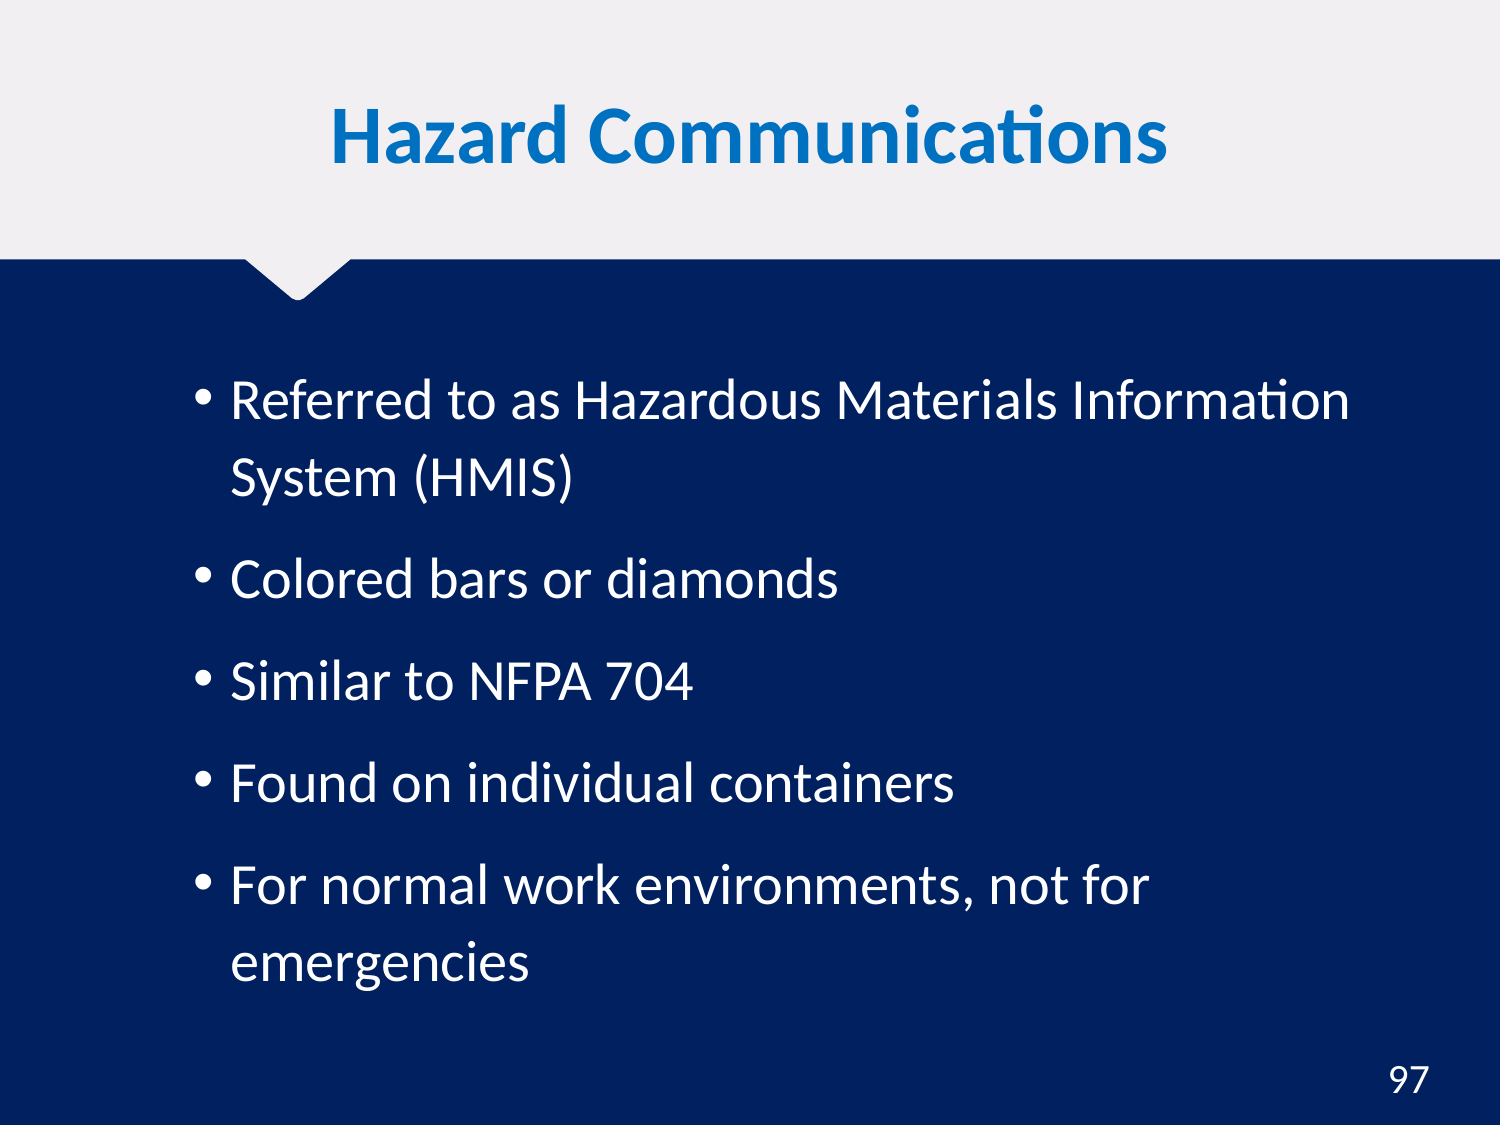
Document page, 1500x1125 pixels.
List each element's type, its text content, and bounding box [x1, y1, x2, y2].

title Hazard Communications [103, 36, 1397, 236]
slide_number 97 [1348, 1047, 1446, 1108]
list Referred to as Hazardous Materials Information System (HMIS) Colored bars or diamonds Similar to NFPA 704 Found on individual containers For normal work environments, not for emergencies [103, 333, 1397, 1013]
